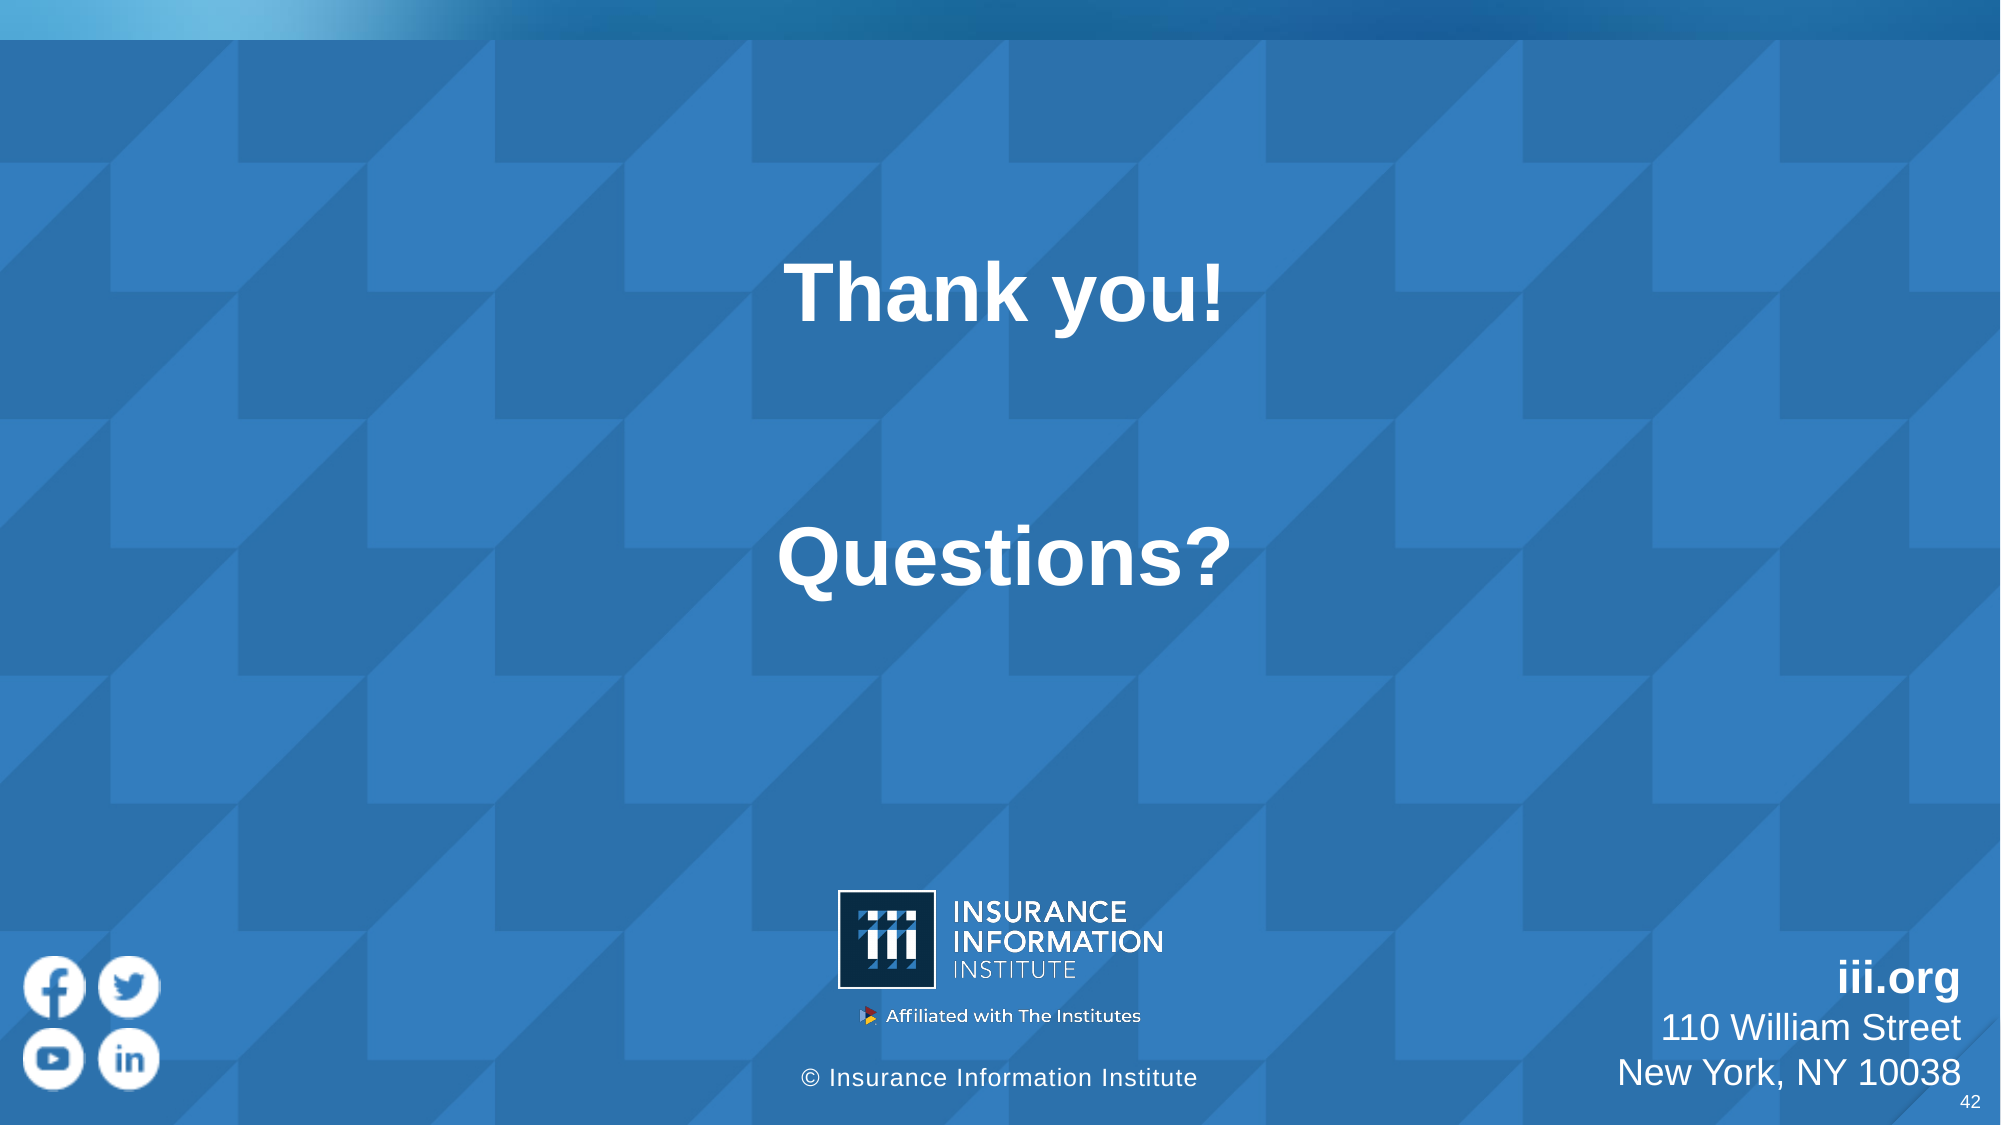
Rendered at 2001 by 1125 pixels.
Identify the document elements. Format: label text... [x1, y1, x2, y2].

picture [0, 0, 2001, 1125]
list Thank you! Questions? [211, 121, 1800, 611]
picture [1946, 1061, 1953, 1069]
